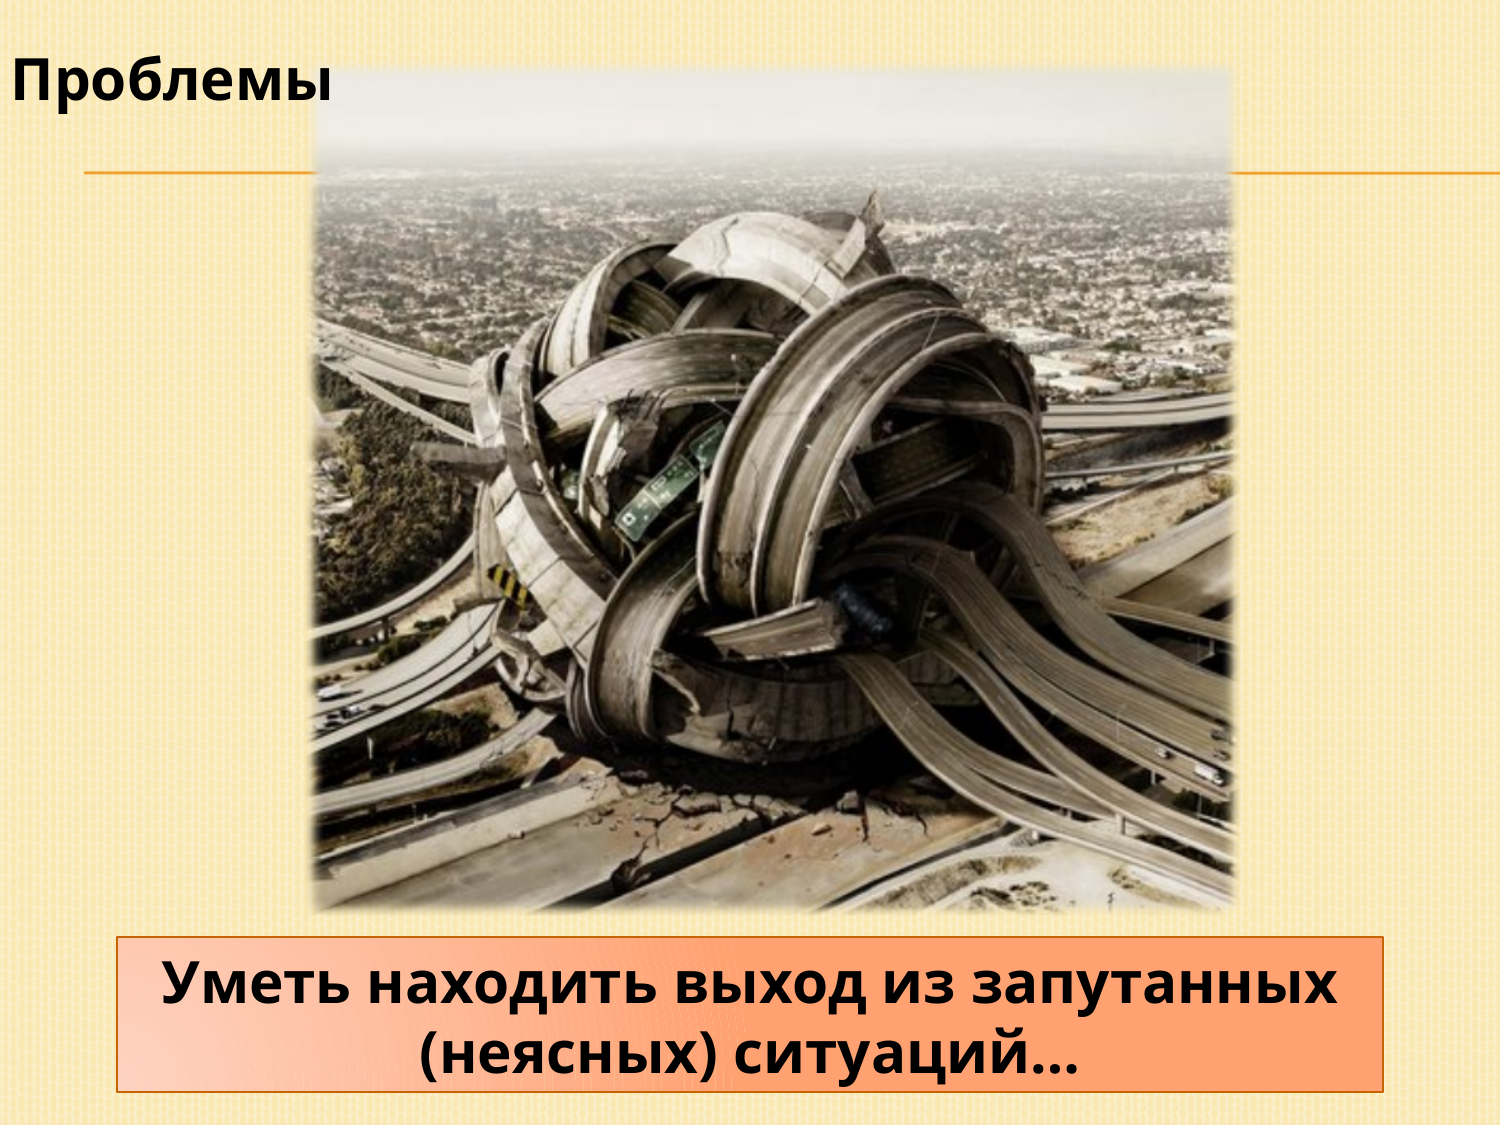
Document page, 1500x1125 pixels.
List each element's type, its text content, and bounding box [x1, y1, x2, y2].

picture [304, 57, 1243, 919]
text_box Уметь находить выход из запутанных (неясных) ситуаций… [116, 936, 1384, 1093]
text_box Проблемы [0, 35, 364, 120]
